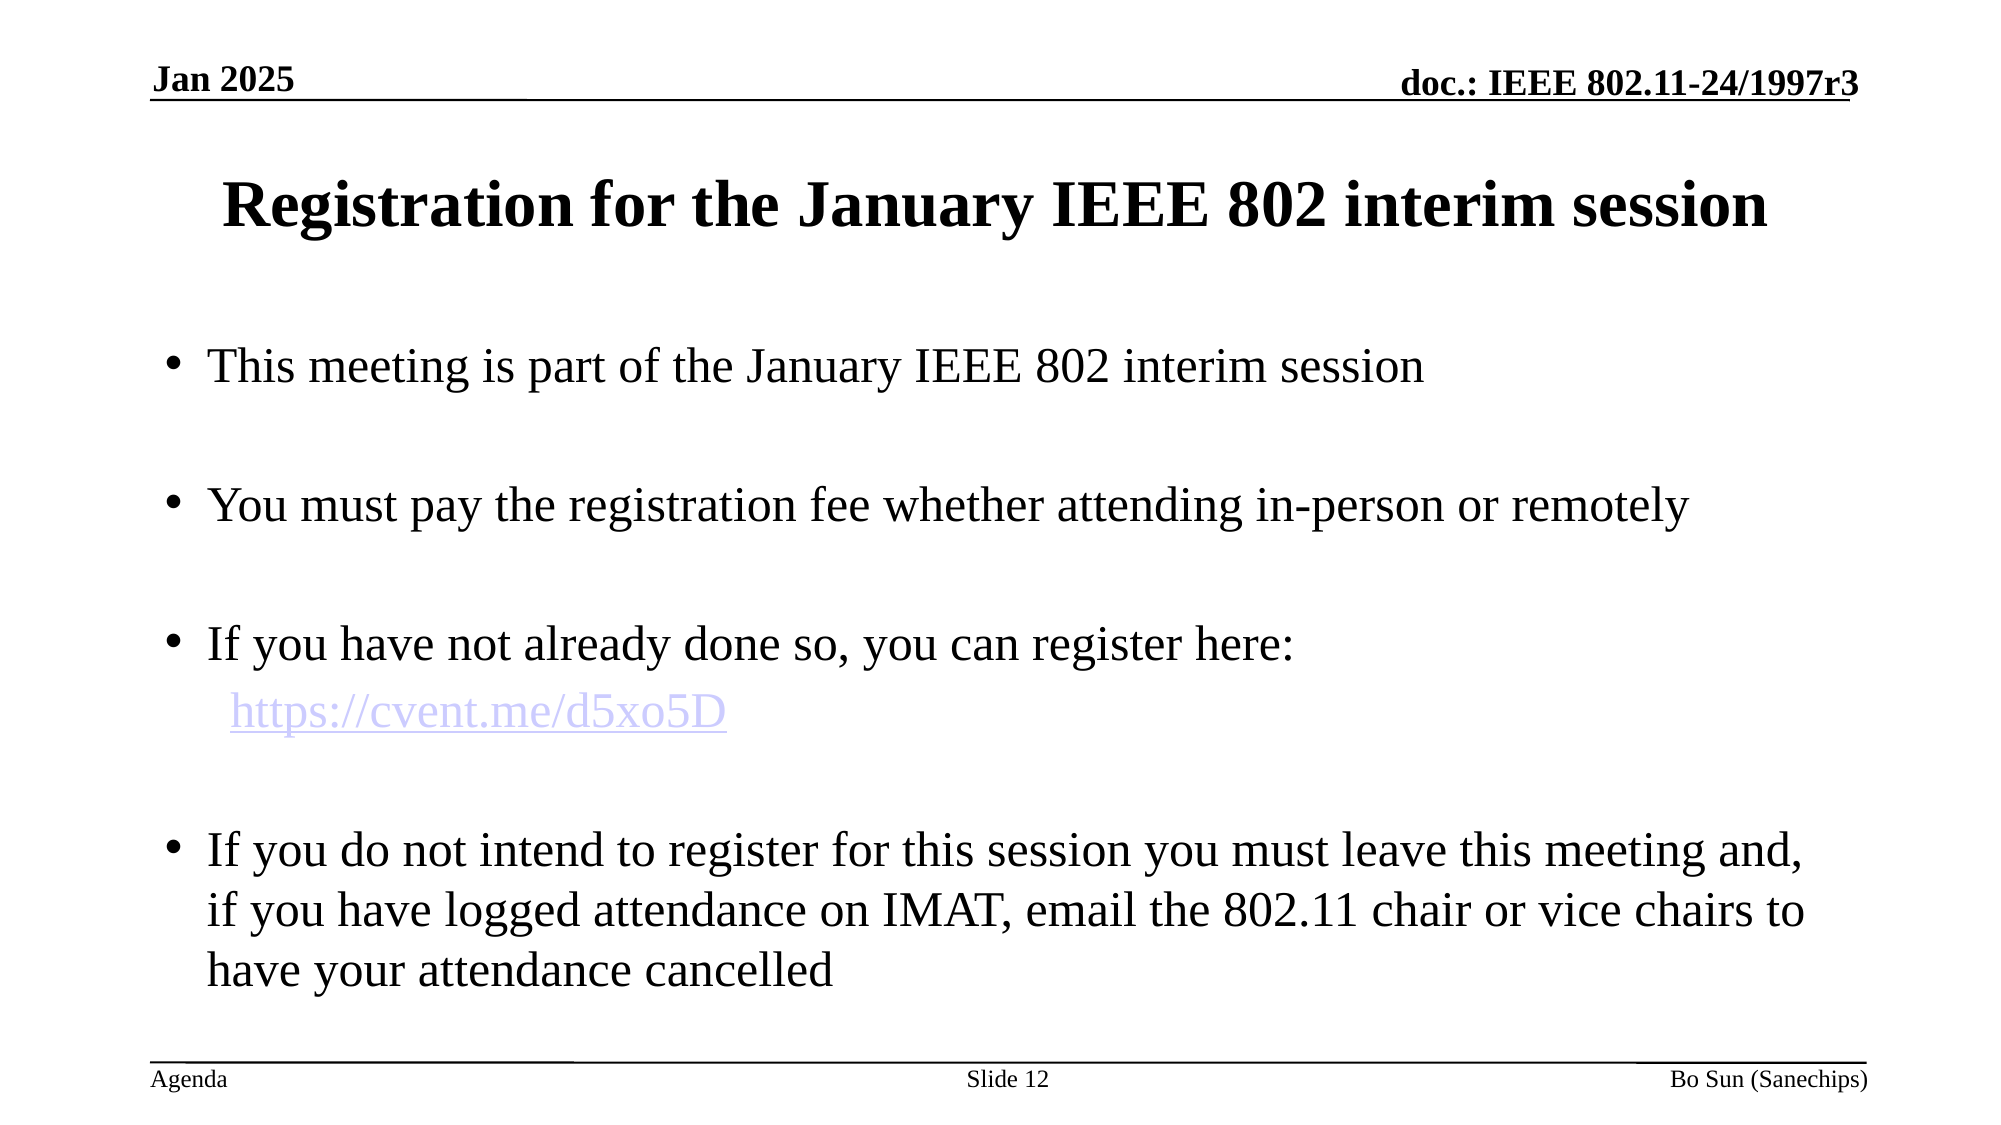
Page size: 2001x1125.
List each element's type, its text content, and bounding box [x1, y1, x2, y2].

text_box Registration for the January IEEE 802 interim session [124, 112, 1869, 288]
footer Bo Sun (Sanechips) [1171, 1061, 1869, 1093]
slide_number Slide 12 [949, 1061, 1067, 1123]
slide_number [152, 54, 563, 100]
text_box This meeting is part of the January IEEE 802 interim session You must pay the registration fee whether attending in-person or remotely If you have not already done so, you can register here: https://cvent.me/d5xo5D If you do not intend to register for this session you must leave this meeting and, if you have logged attendance on IMAT, email the 802.11 chair or vice chairs to have your attendance cancelled [150, 324, 1850, 1013]
